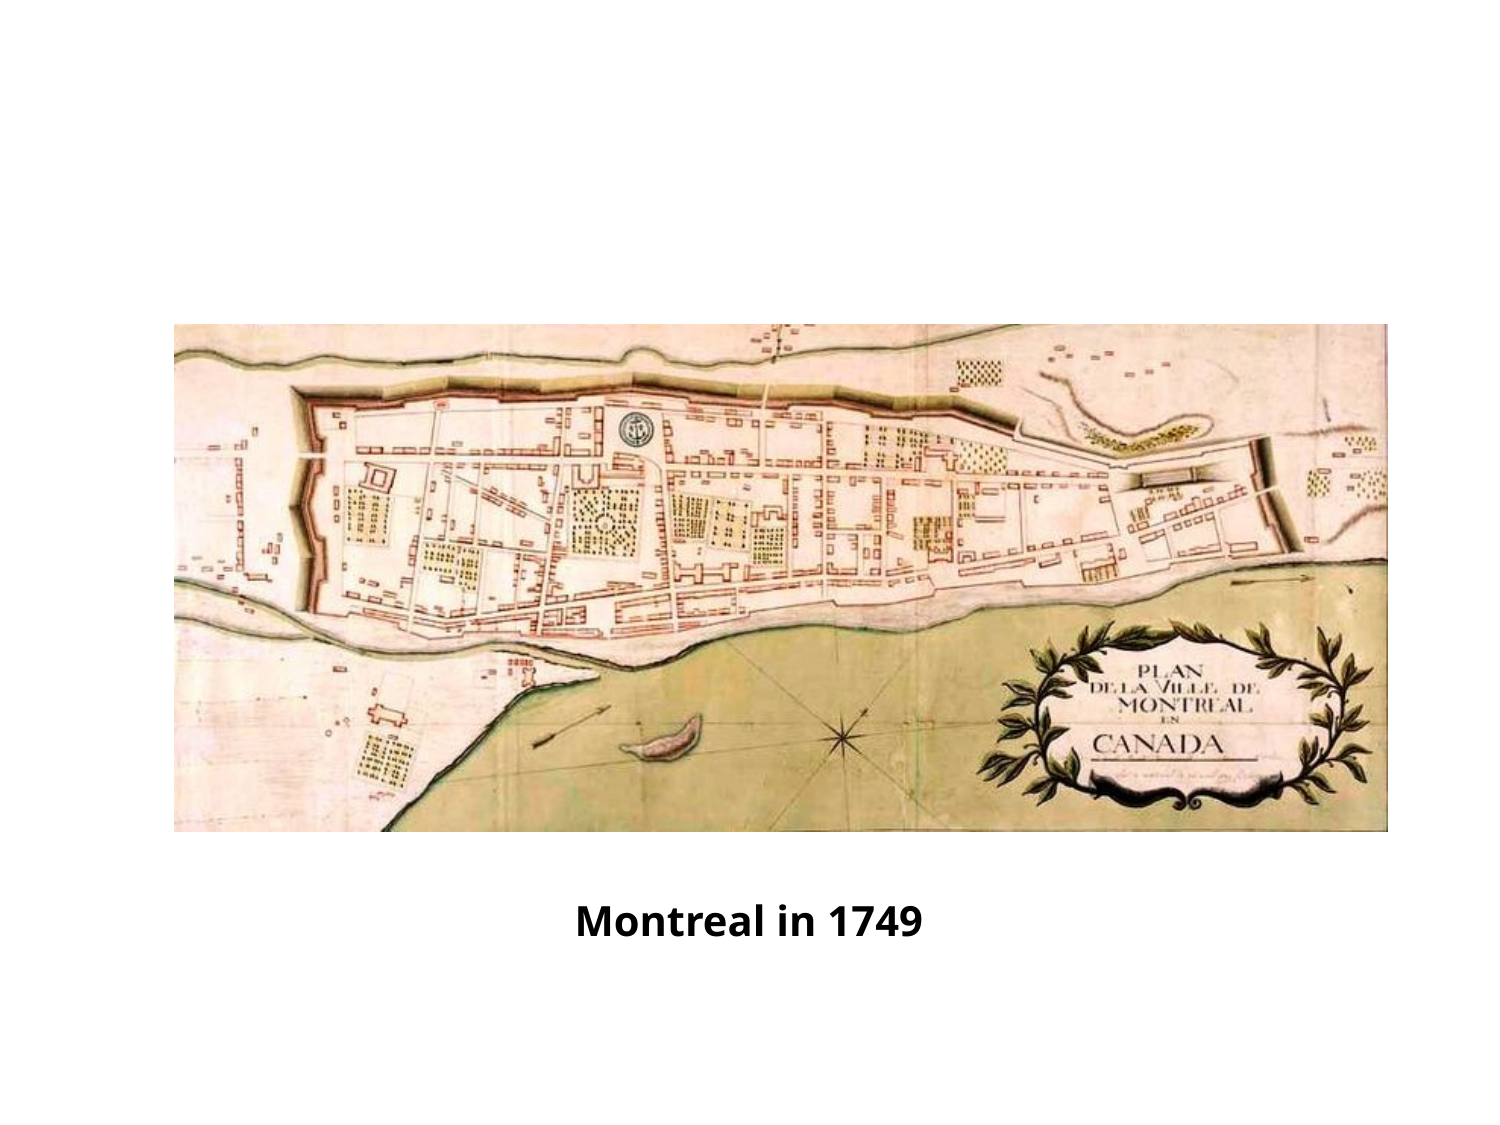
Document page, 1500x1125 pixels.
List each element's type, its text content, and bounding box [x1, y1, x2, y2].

text_box Montreal in 1749 [559, 887, 939, 953]
picture [174, 324, 1388, 832]
